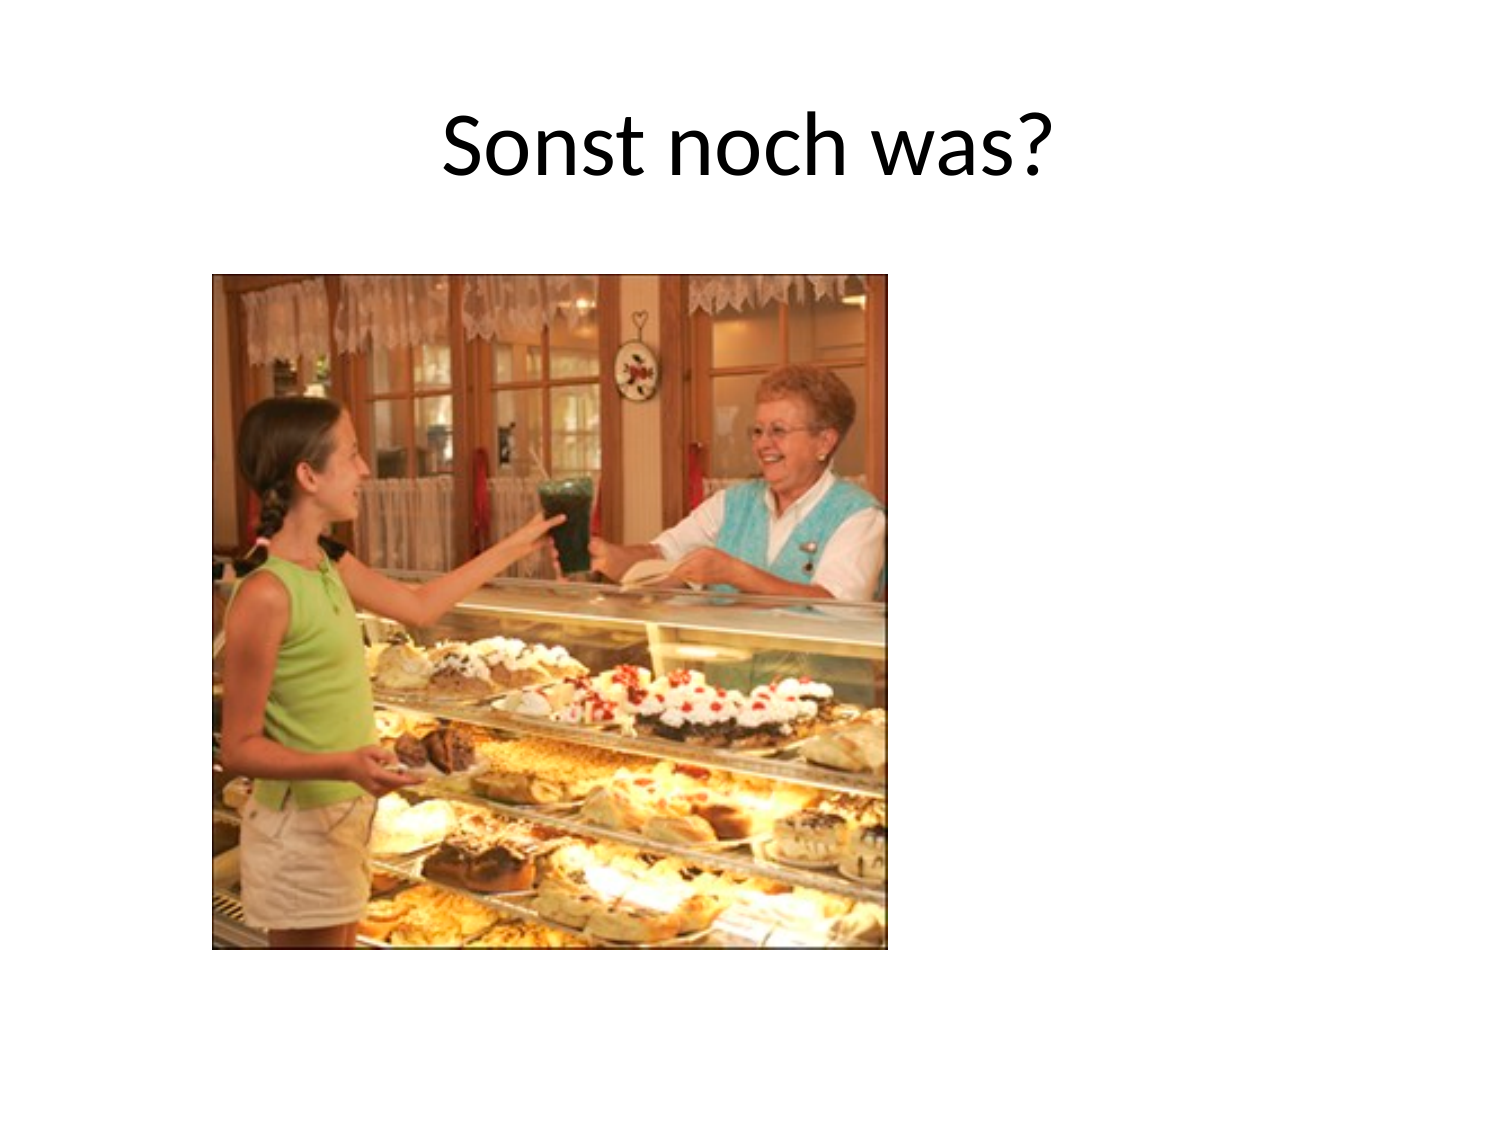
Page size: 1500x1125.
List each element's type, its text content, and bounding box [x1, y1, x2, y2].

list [212, 274, 888, 951]
title Sonst noch was? [75, 45, 1425, 233]
